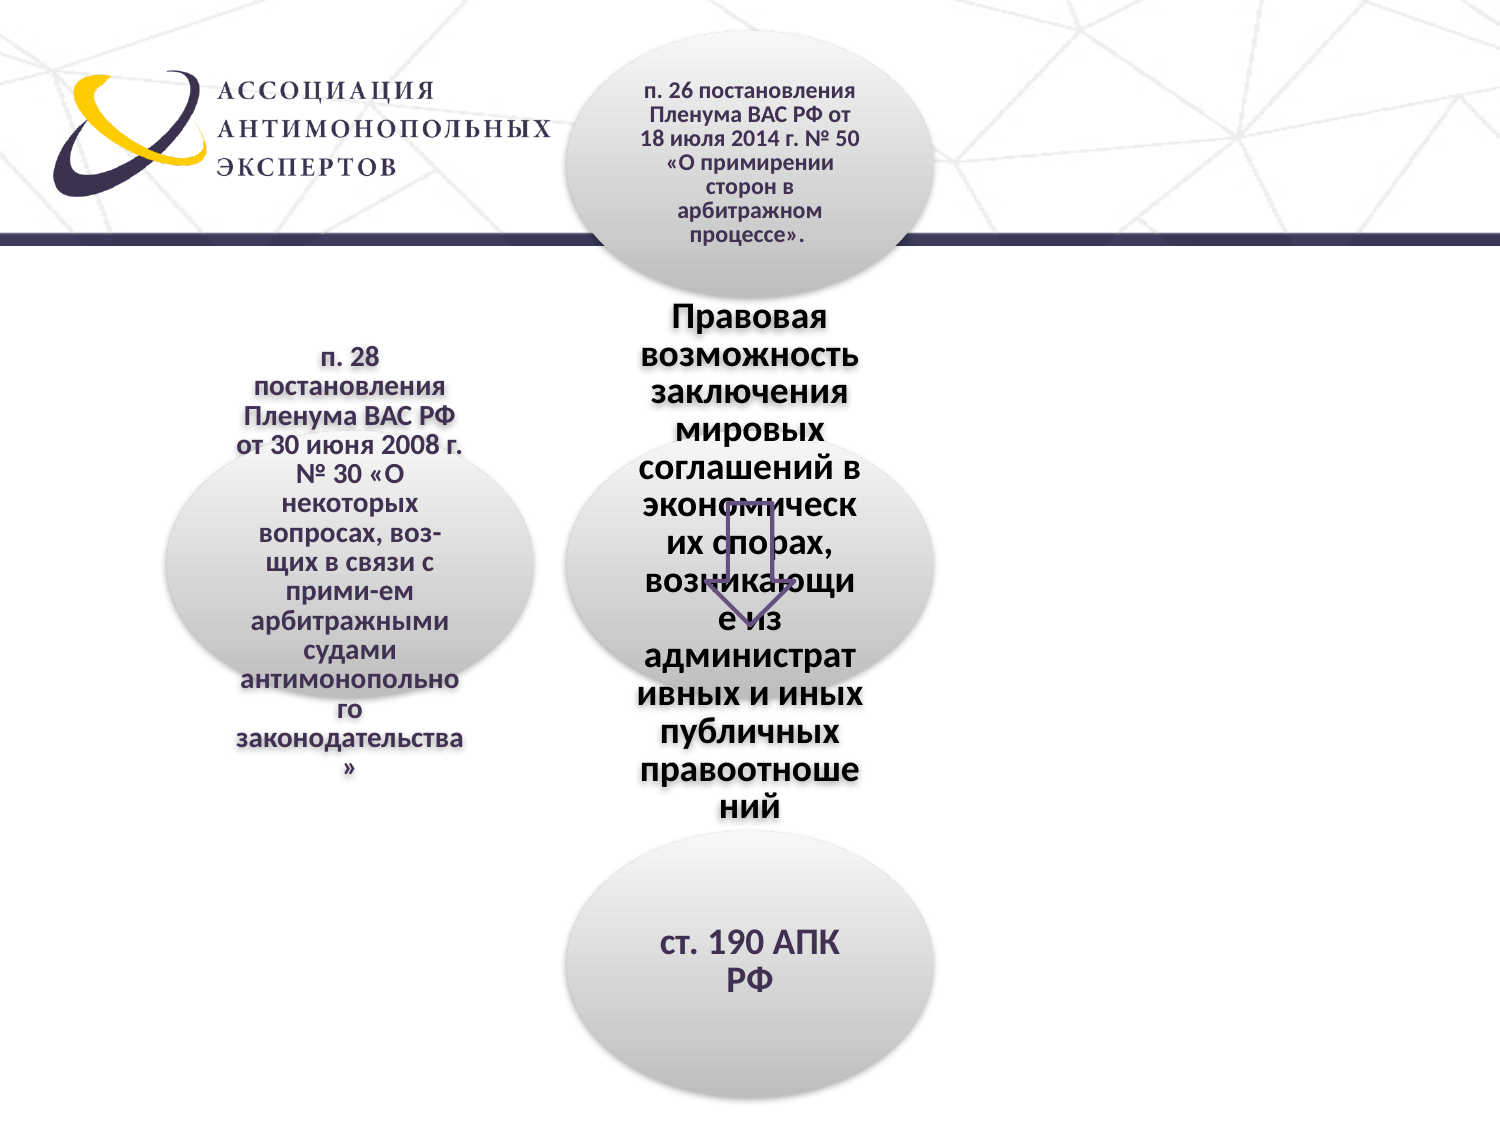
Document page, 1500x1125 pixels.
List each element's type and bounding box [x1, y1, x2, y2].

text_box [17, 30, 1483, 1098]
picture [0, 0, 1500, 246]
